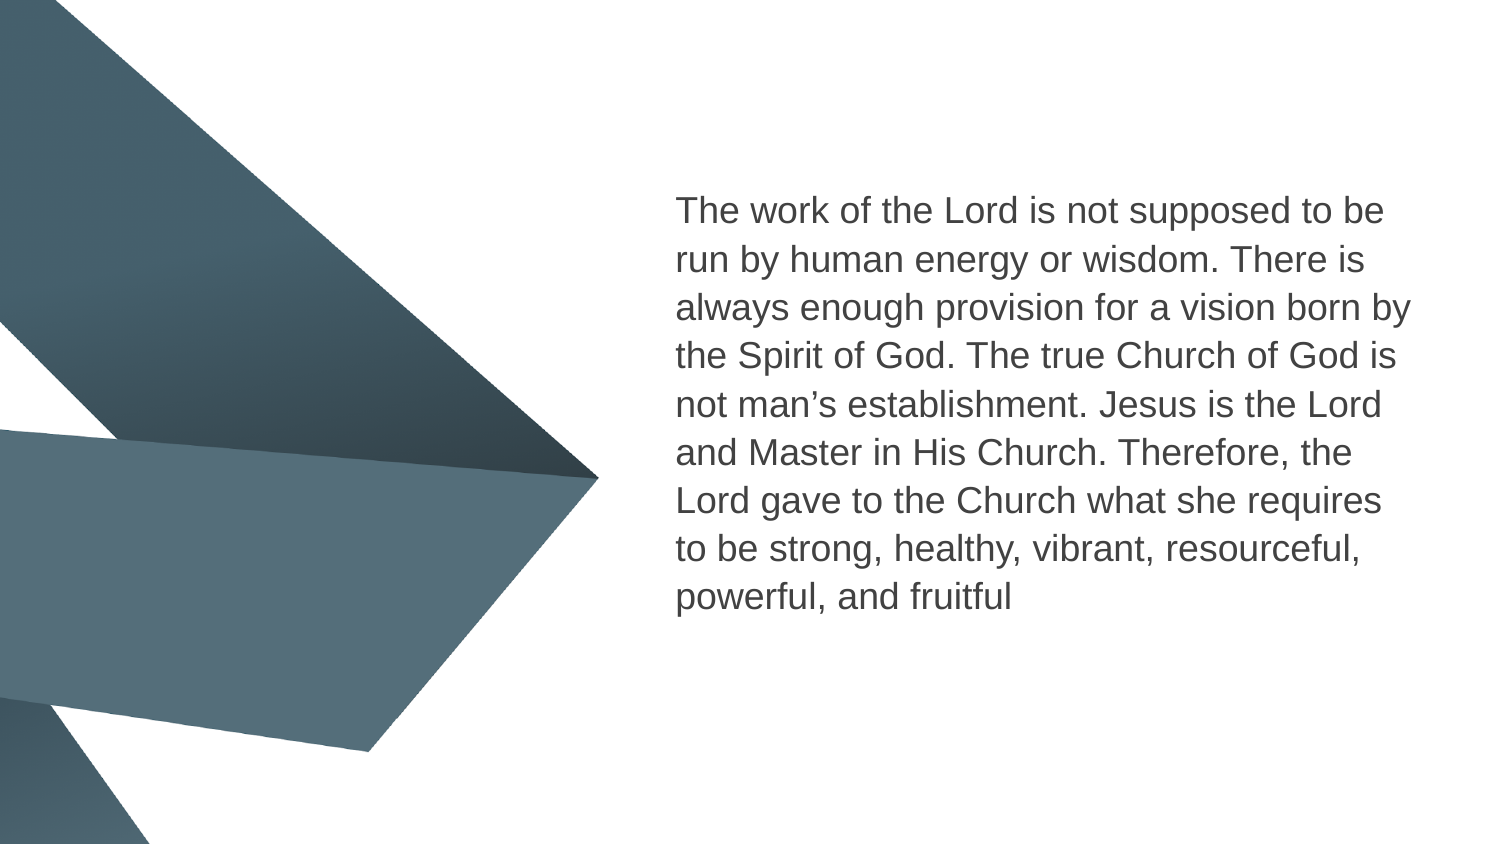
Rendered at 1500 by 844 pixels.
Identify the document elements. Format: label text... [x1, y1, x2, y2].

picture [0, 0, 1500, 844]
list The work of the Lord is not supposed to be run by human energy or wisdom. There is always enough provision for a vision born by the Spirit of God. The true Church of God is not man’s establishment. Jesus is the Lord and Master in His Church. Therefore, the Lord gave to the Church what she requires to be strong, healthy, vibrant, resourceful, powerful, and fruitful [660, 60, 1440, 741]
